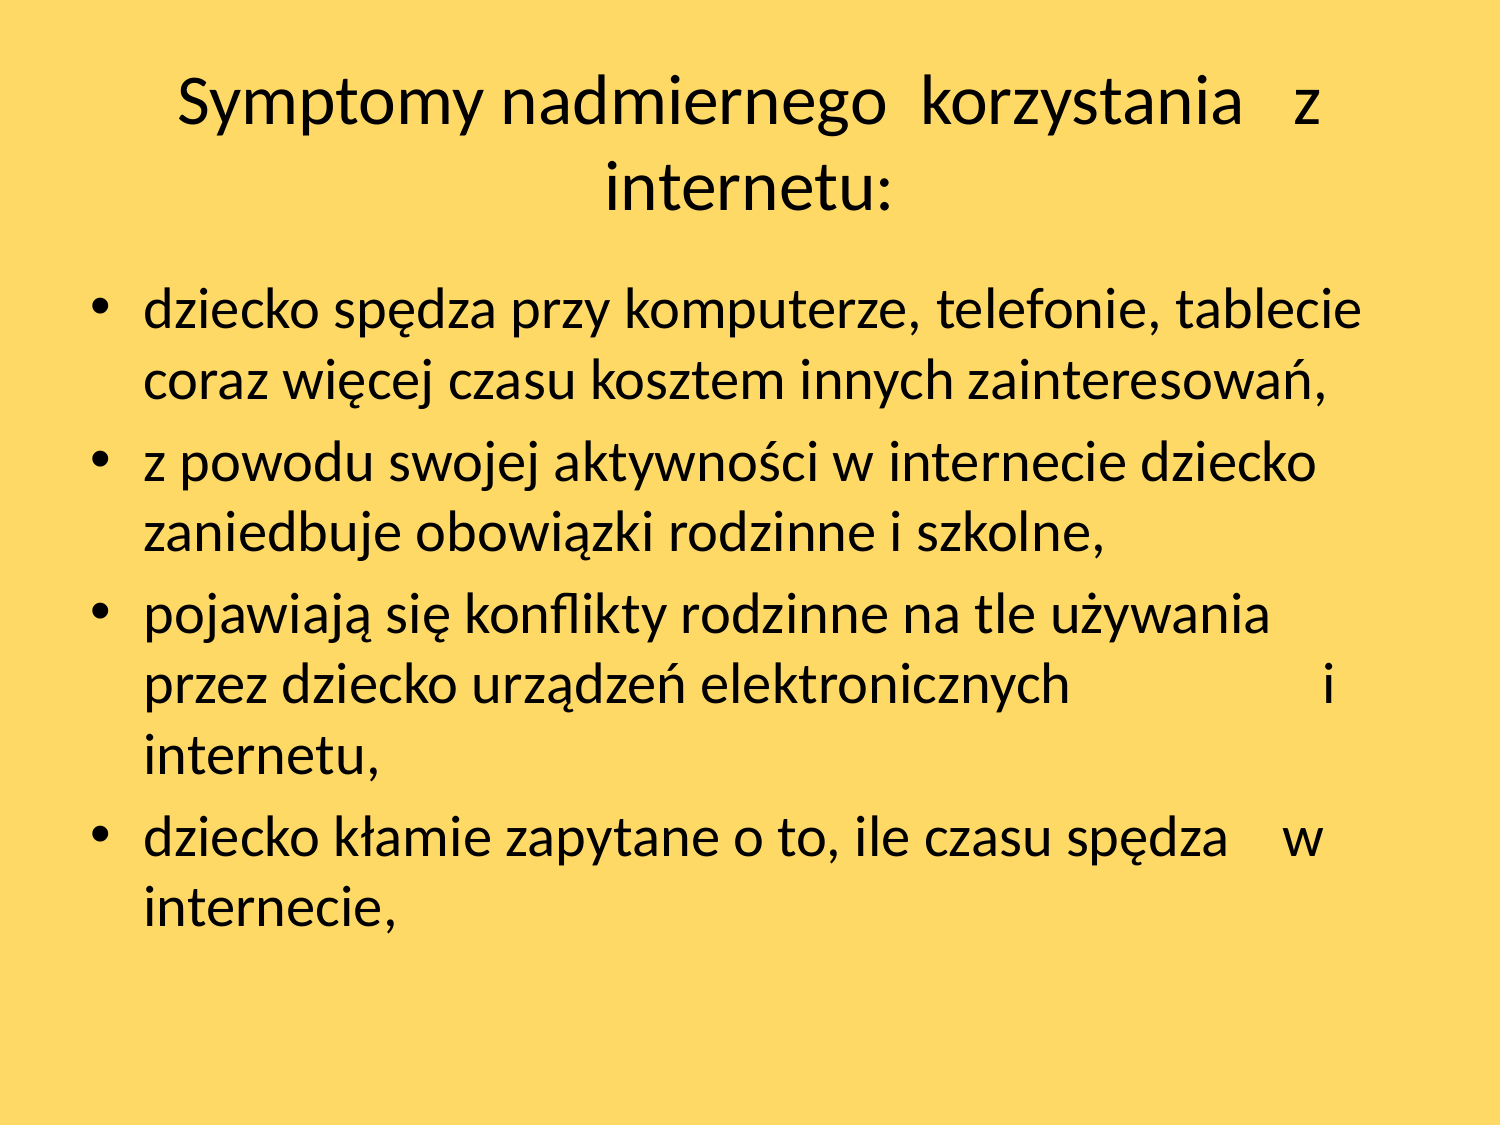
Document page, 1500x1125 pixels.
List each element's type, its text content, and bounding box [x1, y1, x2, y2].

list dziecko spędza przy komputerze, telefonie, tablecie coraz więcej czasu kosztem innych zainteresowań, z powodu swojej aktywności w internecie dziecko zaniedbuje obowiązki rodzinne i szkolne, pojawiają się konflikty rodzinne na tle używania przez dziecko urządzeń elektronicznych i internetu, dziecko kłamie zapytane o to, ile czasu spędza w internecie, [75, 262, 1425, 1005]
title Symptomy nadmiernego korzystania z internetu: [75, 45, 1425, 233]
